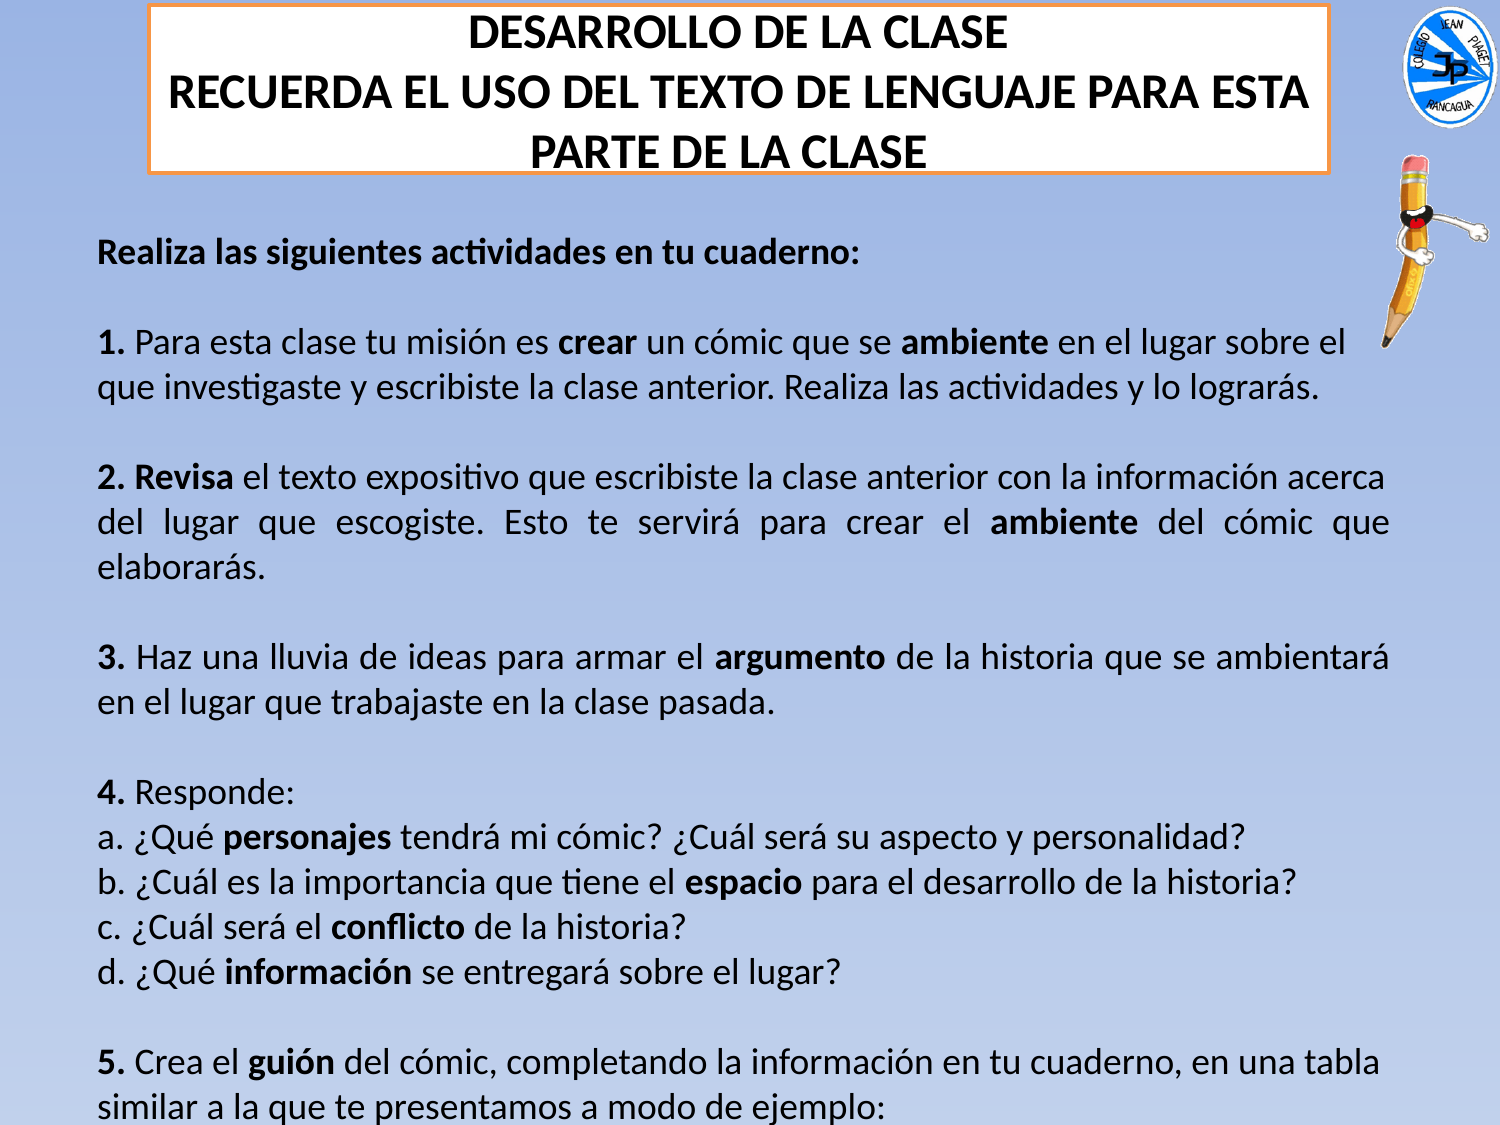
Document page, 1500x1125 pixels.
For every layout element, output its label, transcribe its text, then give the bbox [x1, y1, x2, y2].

picture [1282, 4, 1500, 384]
text_box Realiza las siguientes actividades en tu cuaderno: 1. Para esta clase tu misión es crear un cómic que se ambiente en el lugar sobre el que investigaste y escribiste la clase anterior. Realiza las actividades y lo lograrás. 2. Revisa el texto expositivo que escribiste la clase anterior con la información acerca del lugar que escogiste. Esto te servirá para crear el ambiente del cómic que elaborarás. 3. Haz una lluvia de ideas para armar el argumento de la historia que se ambientará en el lugar que trabajaste en la clase pasada. 4. Responde: a. ¿Qué personajes tendrá mi cómic? ¿Cuál será su aspecto y personalidad? b. ¿Cuál es la importancia que tiene el espacio para el desarrollo de la historia? c. ¿Cuál será el conflicto de la historia? d. ¿Qué información se entregará sobre el lugar? 5. Crea el guión del cómic, completando la información en tu cuaderno, en una tabla similar a la que te presentamos a modo de ejemplo: . [82, 129, 1406, 1125]
text_box DESARROLLO DE LA CLASE RECUERDA EL USO DEL TEXTO DE LENGUAJE PARA ESTA PARTE DE LA CLASE [147, 3, 1331, 175]
